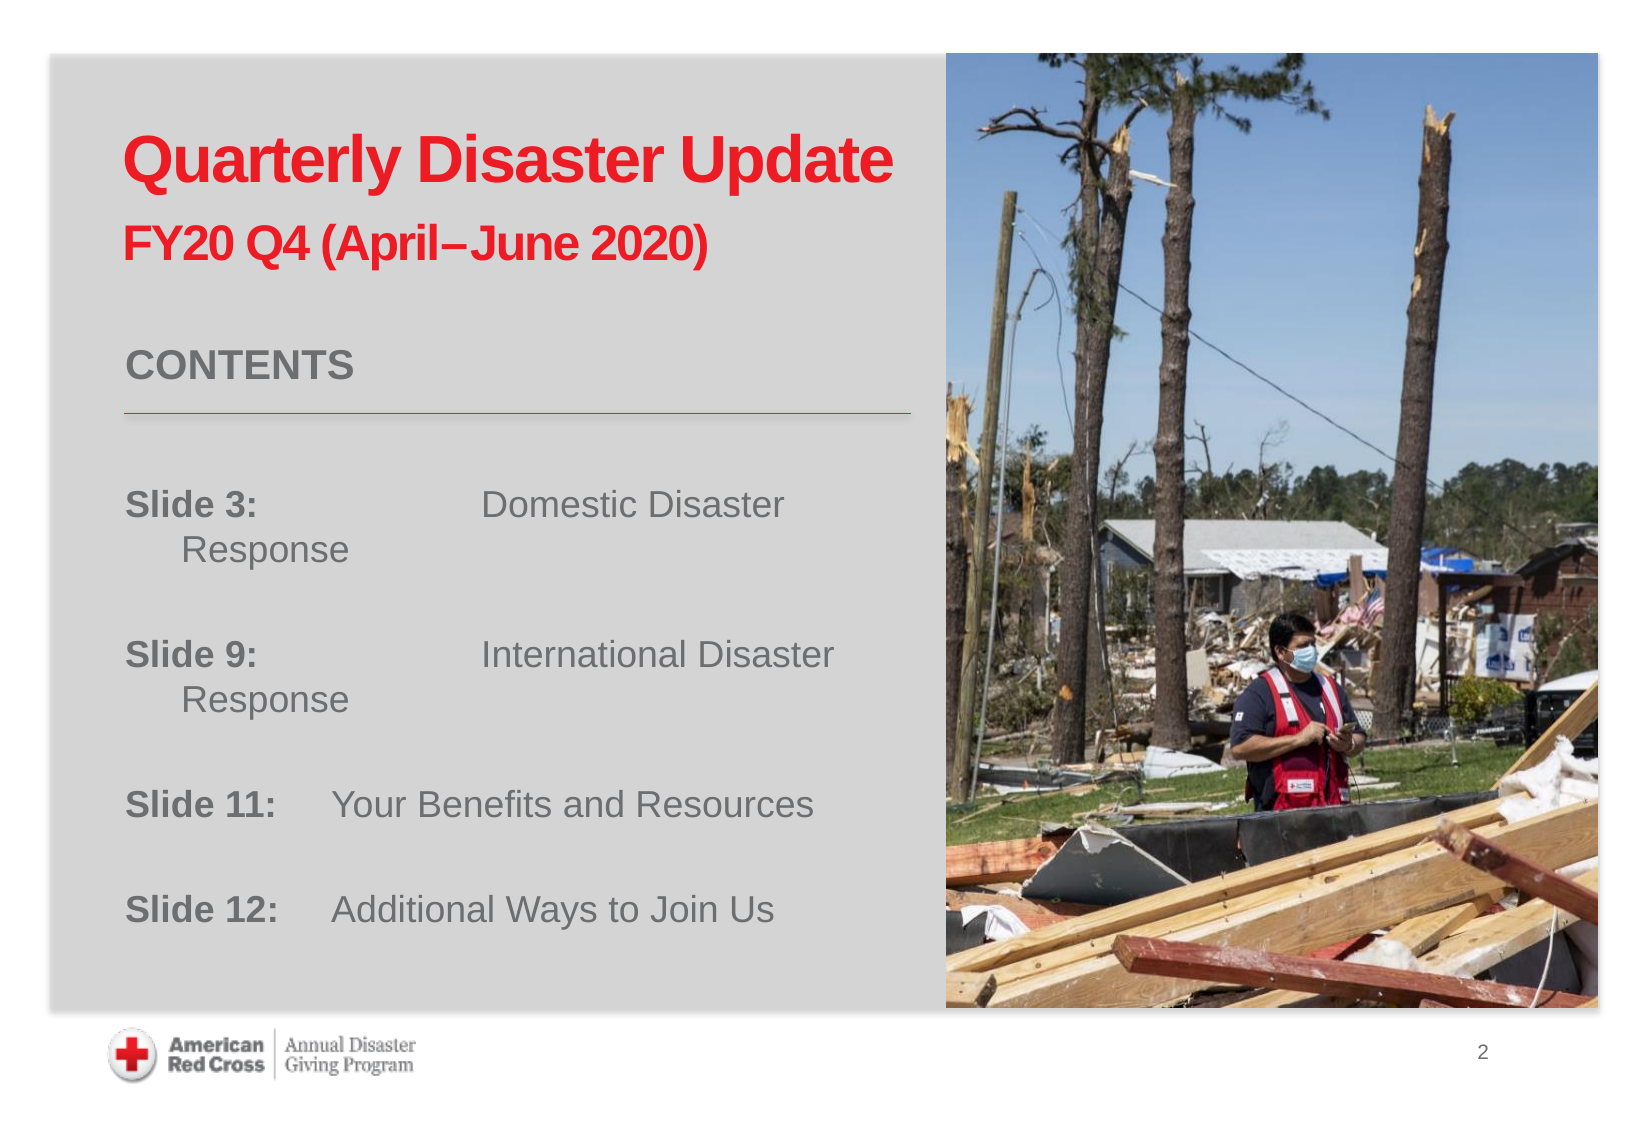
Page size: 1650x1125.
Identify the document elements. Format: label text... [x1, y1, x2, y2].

title Quarterly Disaster Update FY20 Q4 (April–June 2020) [107, 101, 930, 290]
picture [87, 1006, 438, 1103]
picture [946, 53, 1598, 1009]
list CONTENTS Slide 3: Domestic Disaster Response Slide 9: International Disaster Response Slide 11: Your Benefits and Resources Slide 12: Additional Ways to Join Us [109, 329, 917, 981]
